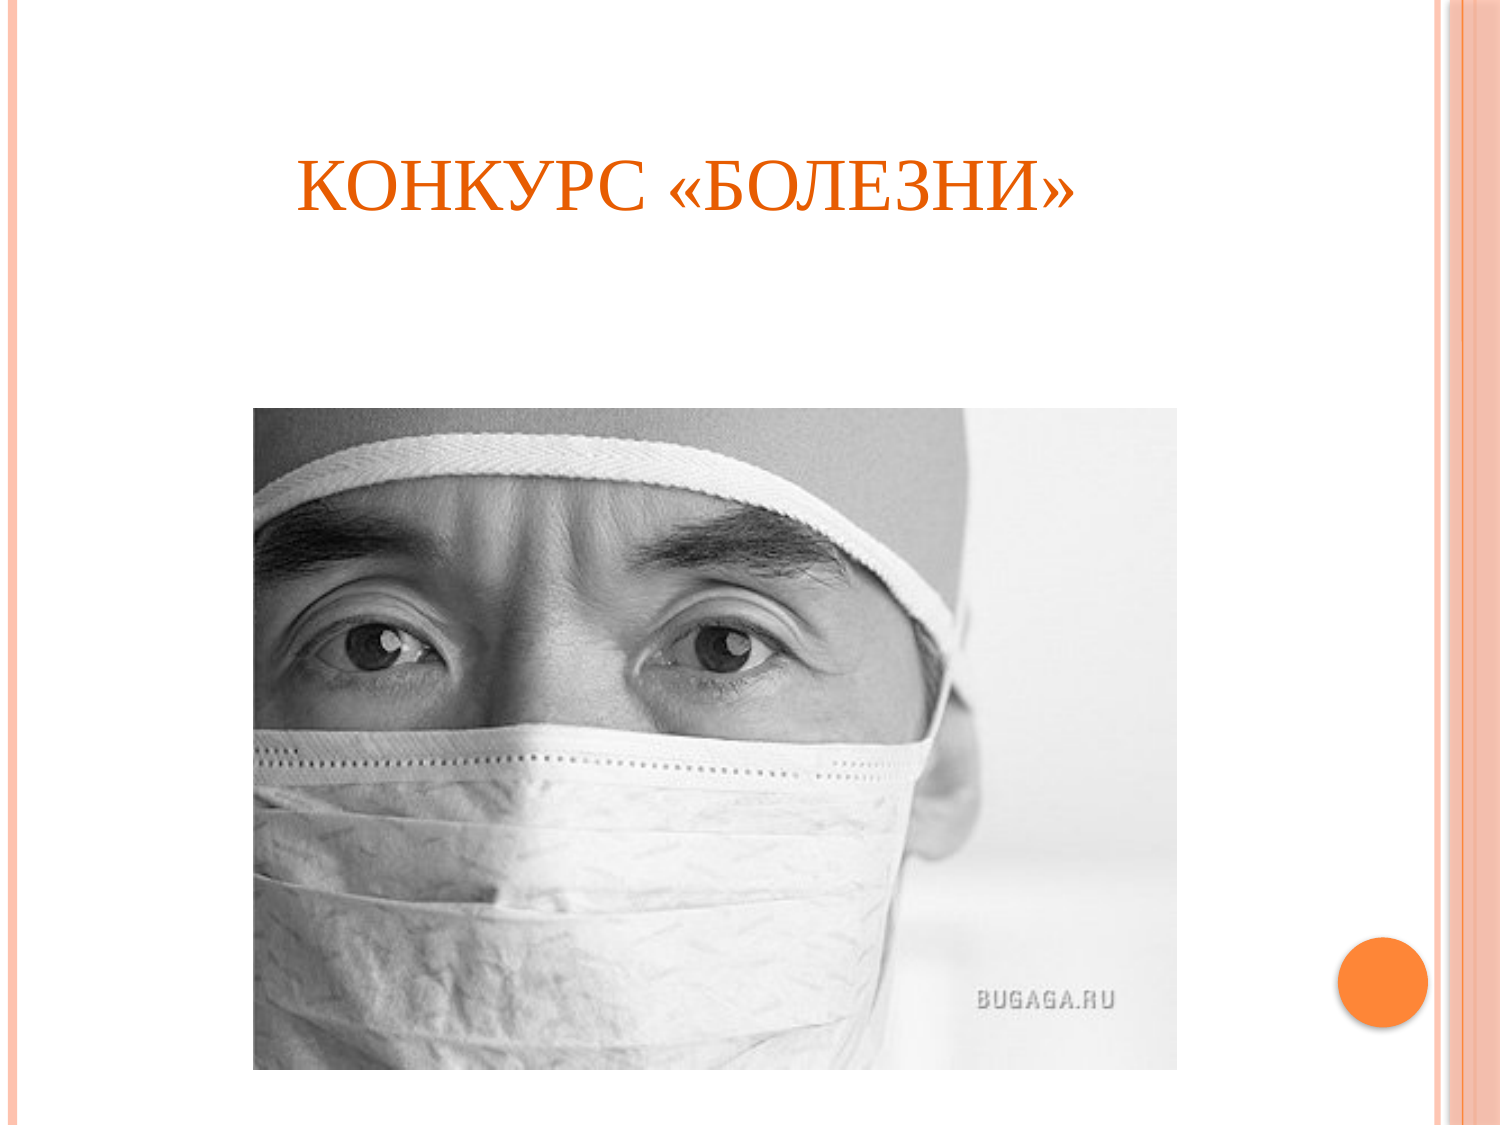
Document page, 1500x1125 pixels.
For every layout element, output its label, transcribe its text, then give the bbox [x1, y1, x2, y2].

picture [253, 408, 1177, 1070]
title Конкурс «Болезни» [75, 45, 1300, 233]
